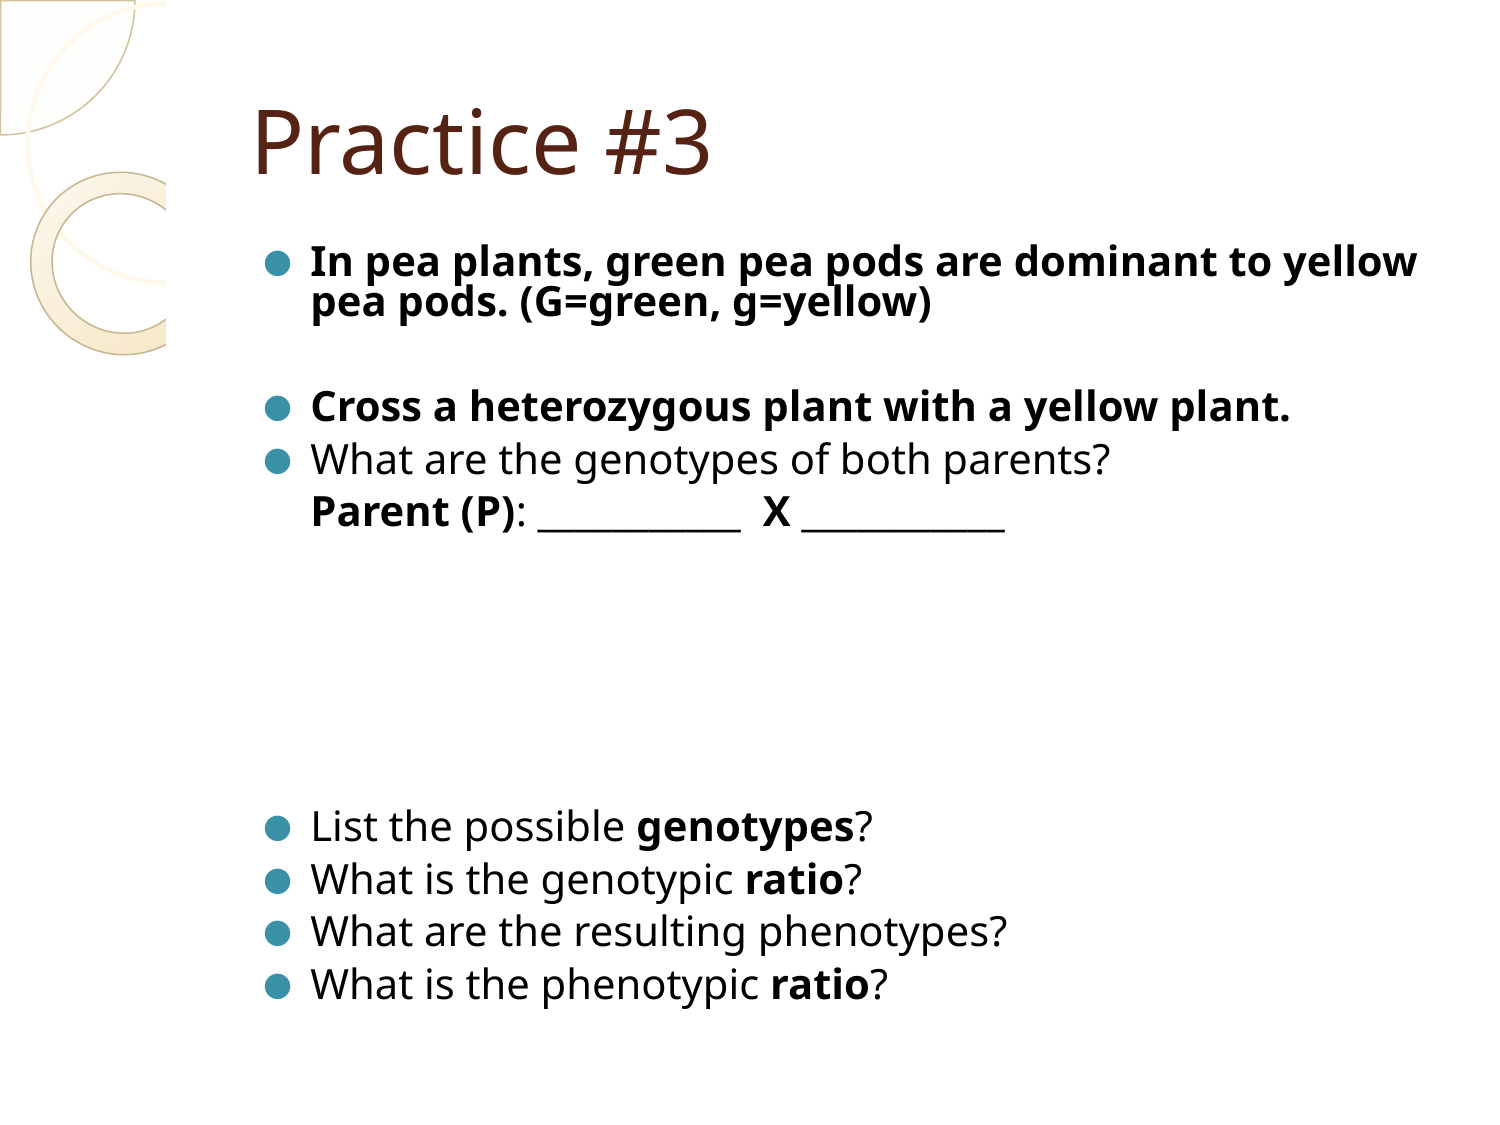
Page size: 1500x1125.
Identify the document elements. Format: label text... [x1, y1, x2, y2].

title Practice #3 [235, 45, 1466, 233]
list In pea plants, green pea pods are dominant to yellow pea pods. (G=green, g=yellow) Cross a heterozygous plant with a yellow plant. What are the genotypes of both parents? Parent (P): ___________ X ___________ List the possible genotypes? What is the genotypic ratio? What are the resulting phenotypes? What is the phenotypic ratio? [235, 237, 1466, 1025]
